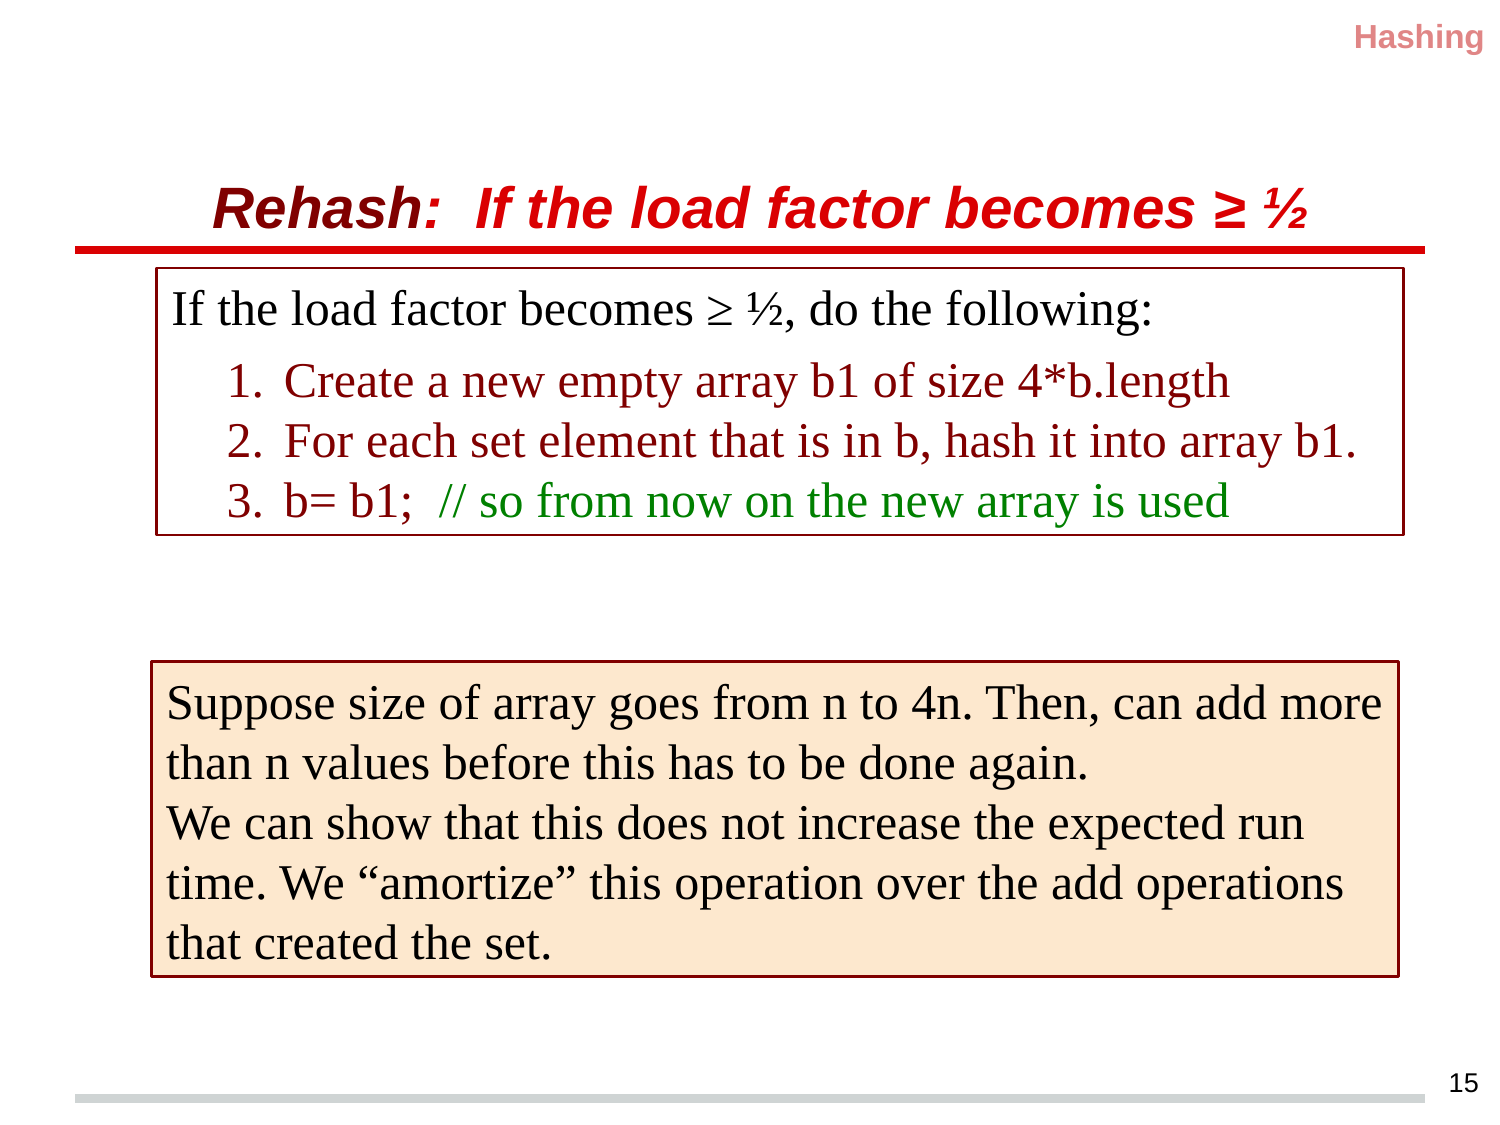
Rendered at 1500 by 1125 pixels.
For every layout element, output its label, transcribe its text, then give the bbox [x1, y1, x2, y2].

text_box Suppose size of array goes from n to 4n. Then, can add more than n values before this has to be done again. We can show that this does not increase the expected run time. We “amortize” this operation over the add operations that created the set. [151, 661, 1399, 977]
slide_number 15 [1403, 1038, 1494, 1125]
text_box Hashing [1149, 0, 1500, 80]
text_box If the load factor becomes ≥ ½, do the following: Create a new empty array b1 of size 4*b.length For each set element that is in b, hash it into array b1. b= b1; // so from now on the new array is used [156, 267, 1404, 536]
title Rehash: If the load factor becomes ≥ ½ [75, 45, 1449, 255]
